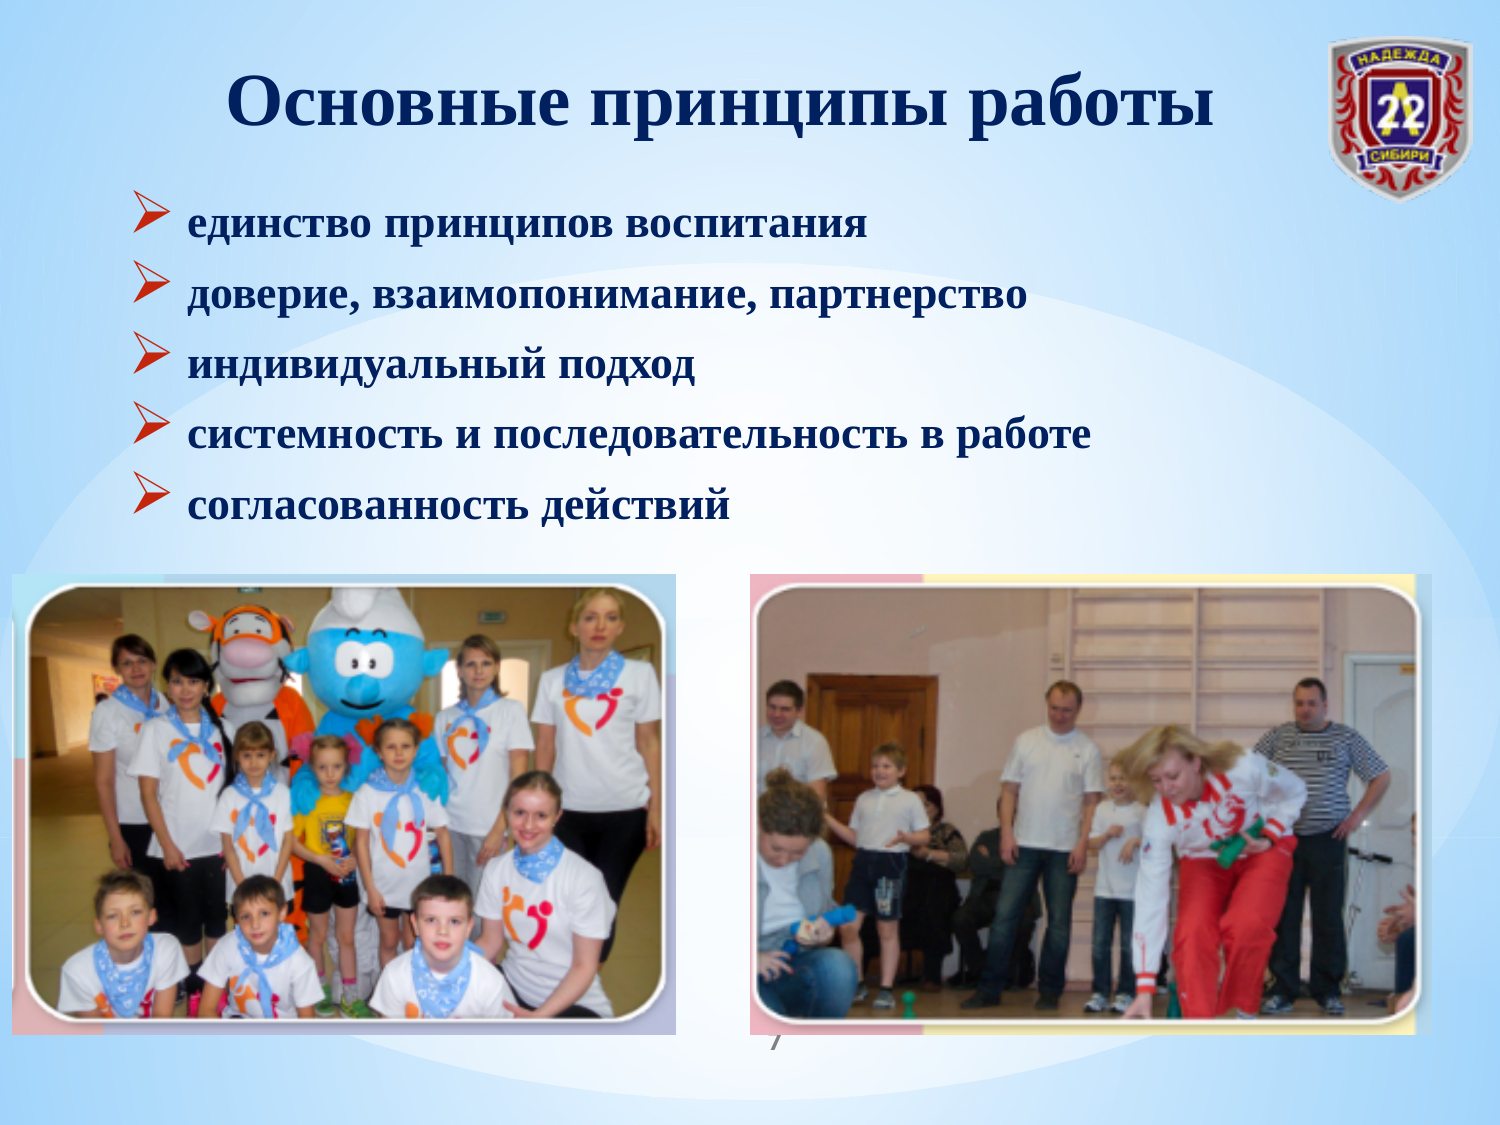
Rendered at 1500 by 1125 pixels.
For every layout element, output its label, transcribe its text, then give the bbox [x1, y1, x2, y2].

picture [1328, 36, 1473, 204]
list единство принципов воспитания доверие, взаимопонимание, партнерство индивидуальный подход системность и последовательность в работе согласованность действий [105, 184, 1394, 965]
title Основные принципы работы [76, 42, 1365, 268]
slide_number 7 [624, 1012, 925, 1073]
picture [12, 574, 676, 1036]
picture [749, 574, 1432, 1036]
